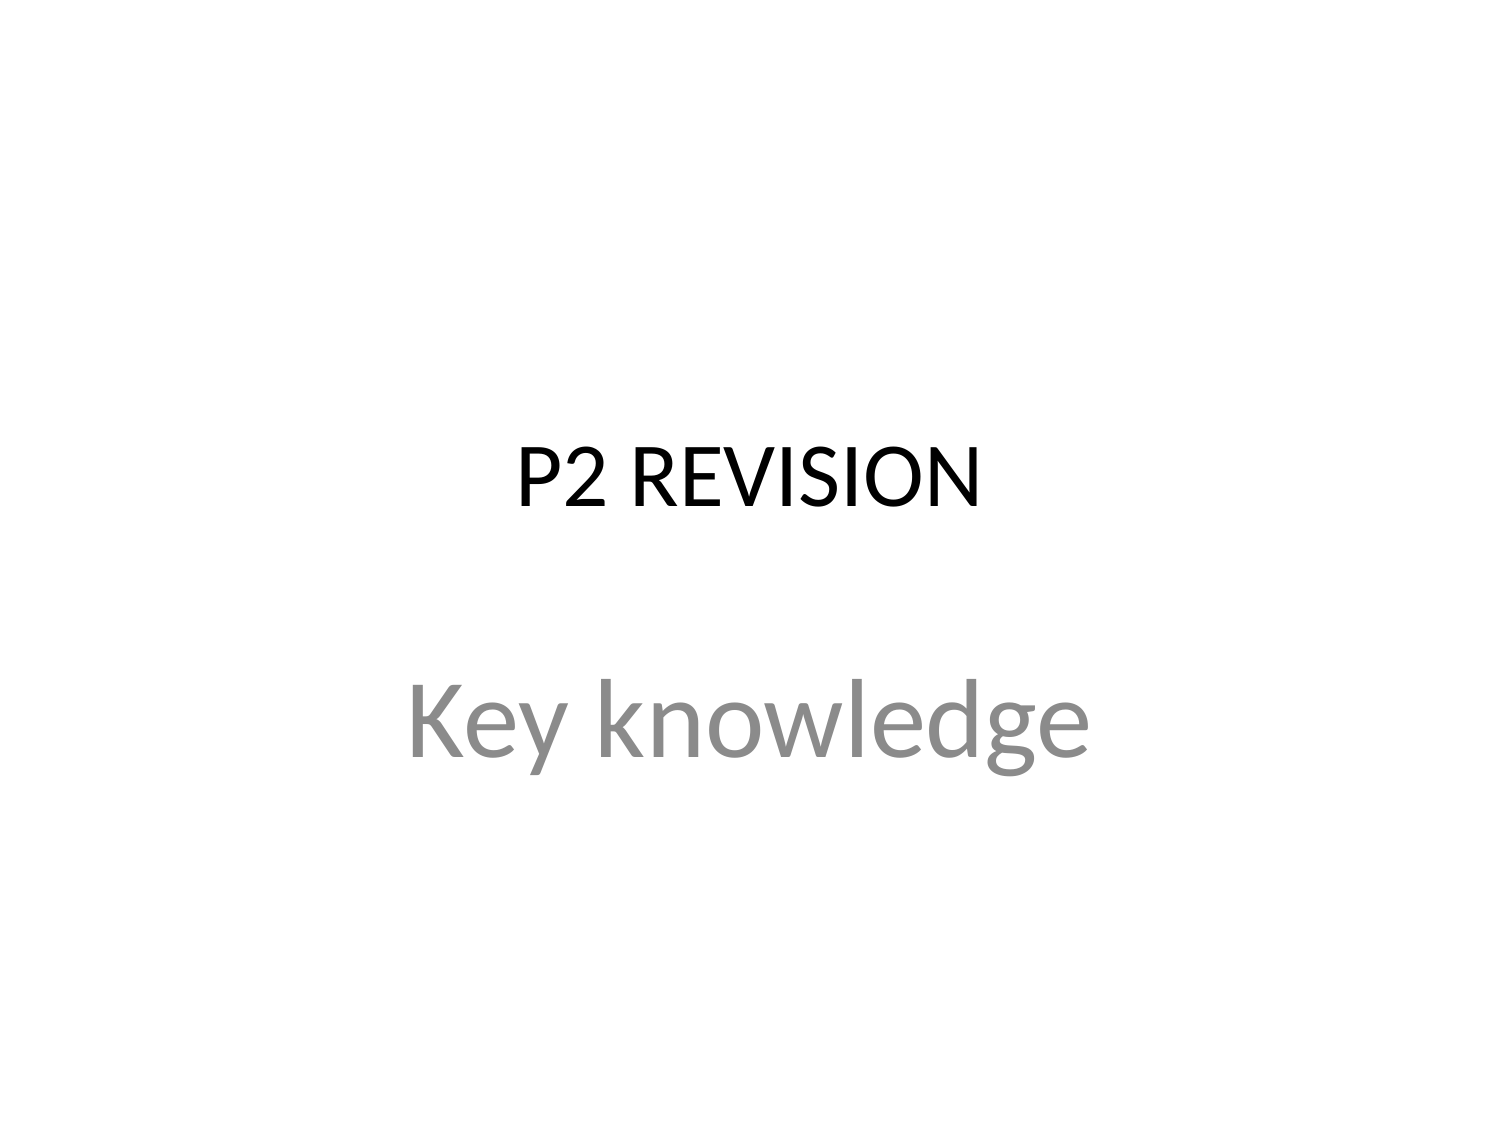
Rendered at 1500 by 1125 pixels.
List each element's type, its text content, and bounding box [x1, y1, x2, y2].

title P2 REVISION [112, 349, 1388, 591]
subtitle Key knowledge [225, 637, 1275, 925]
